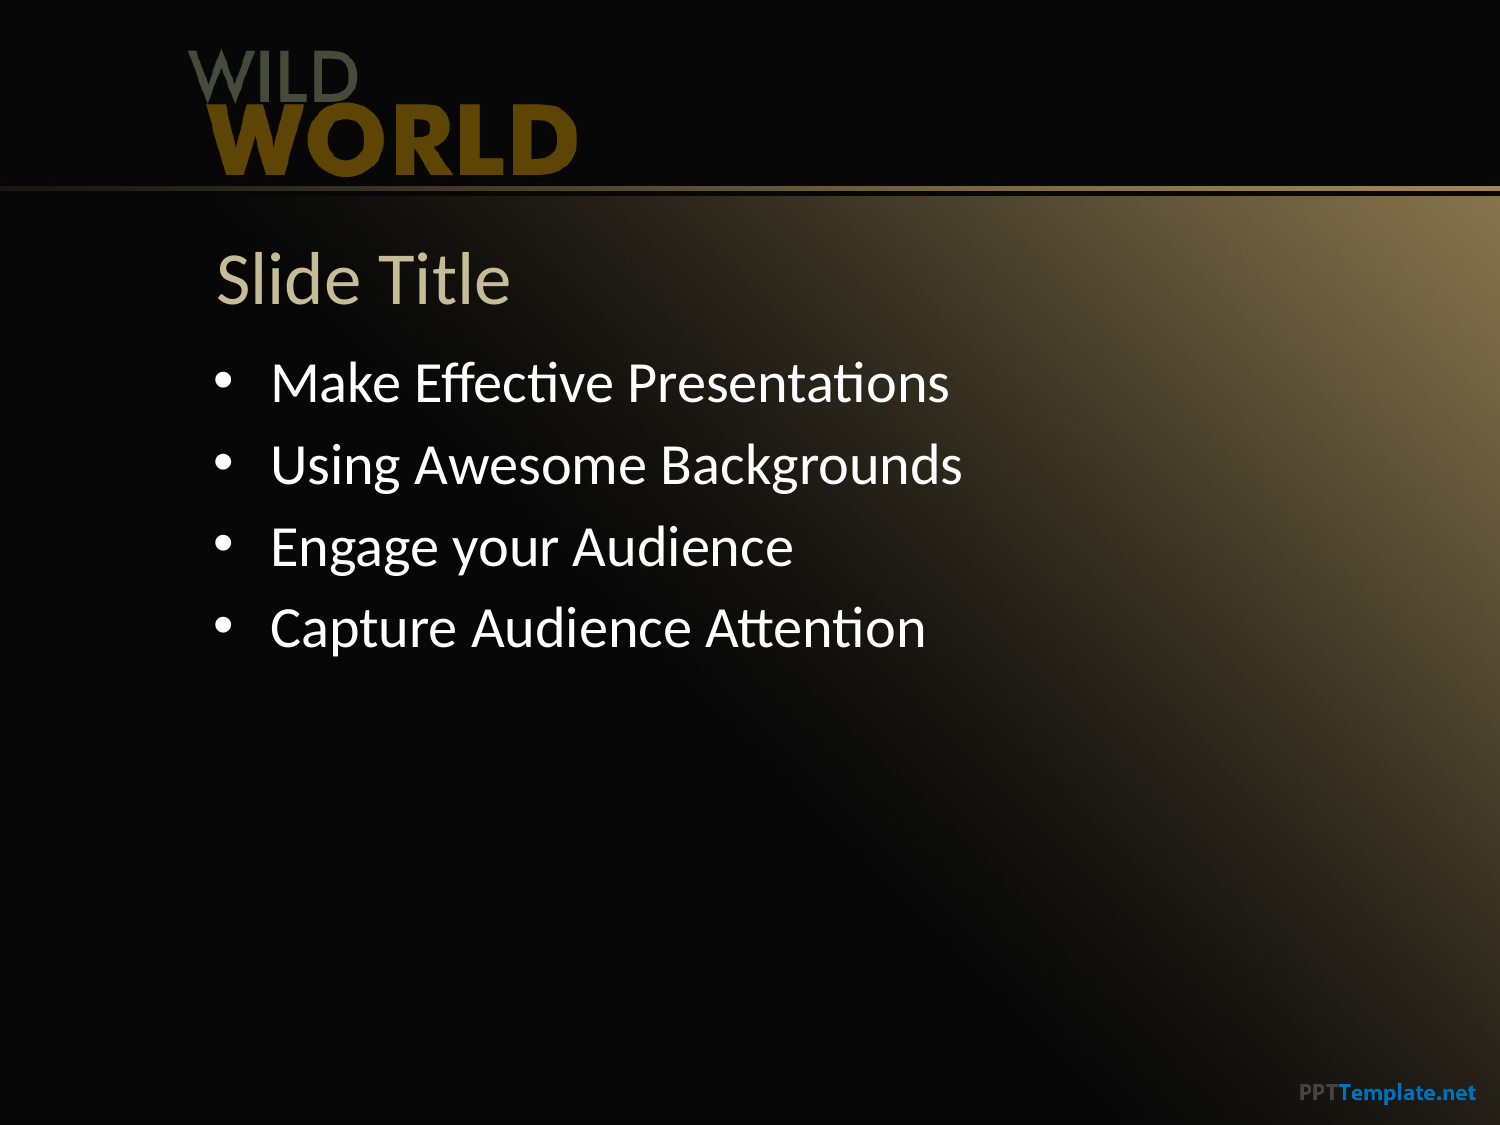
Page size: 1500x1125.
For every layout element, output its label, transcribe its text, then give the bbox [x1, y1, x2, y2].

picture [0, 0, 1500, 1125]
list Make Effective Presentations Using Awesome Backgrounds Engage your Audience Capture Audience Attention [198, 337, 1352, 1064]
title Slide Title [200, 211, 1402, 337]
